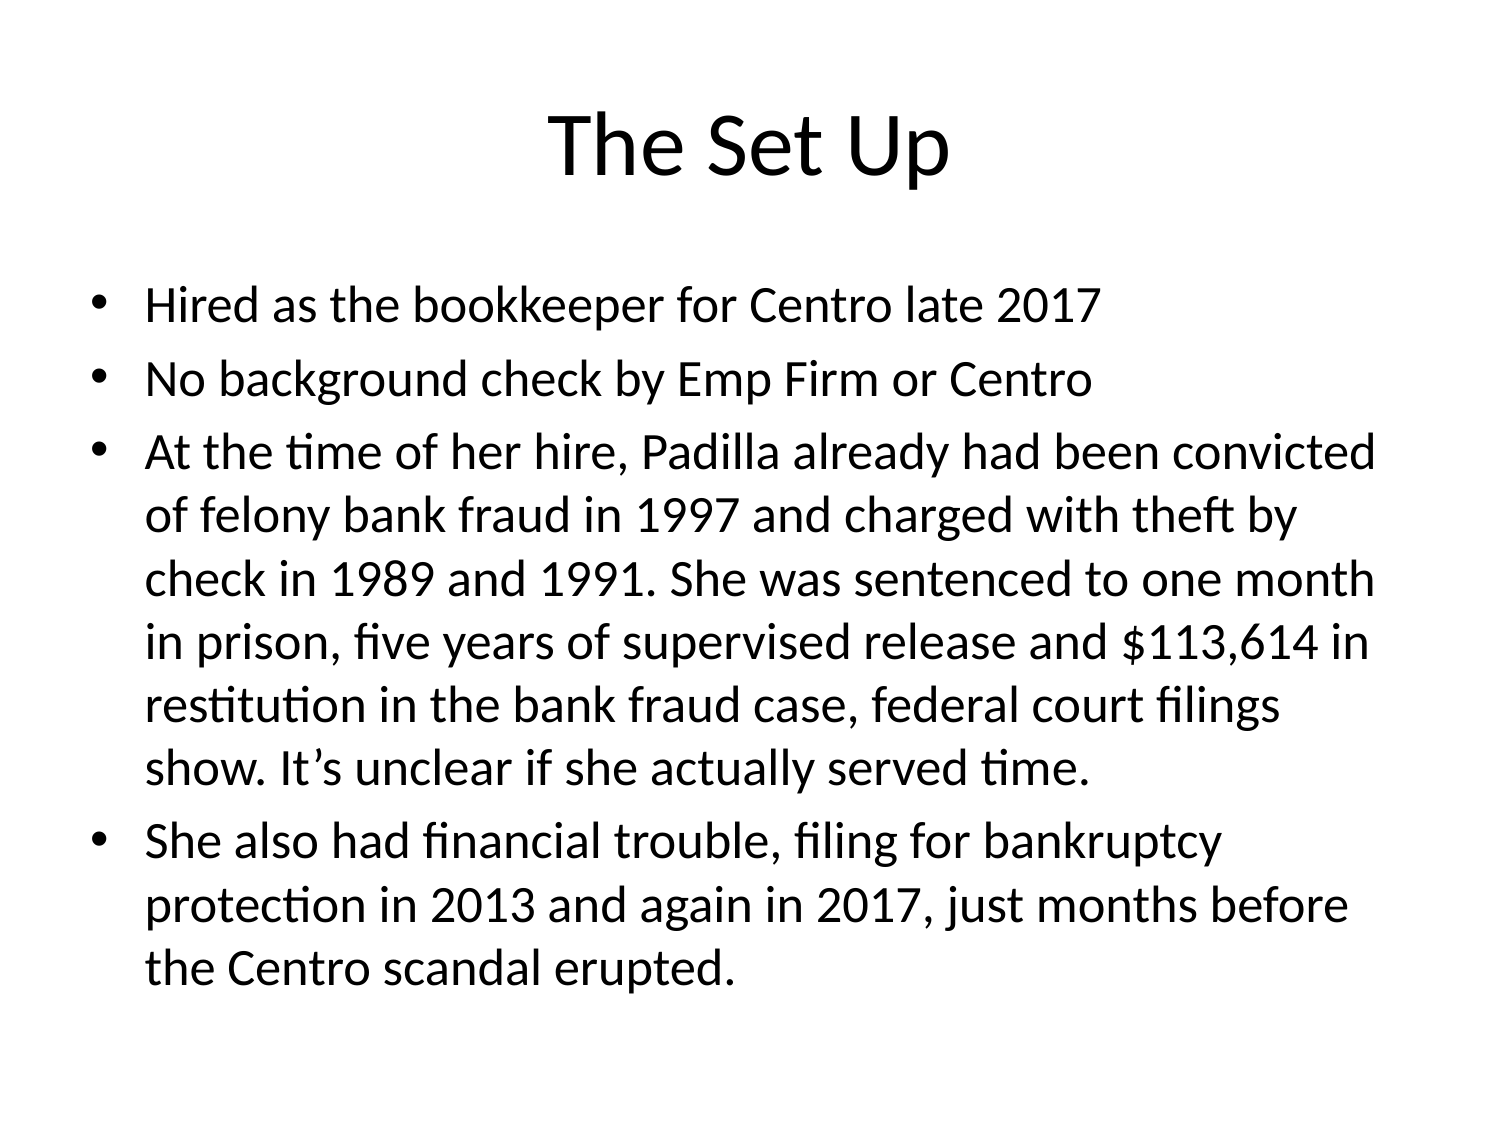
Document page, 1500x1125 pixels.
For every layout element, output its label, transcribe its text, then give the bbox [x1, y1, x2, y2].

title The Set Up [75, 45, 1425, 233]
list Hired as the bookkeeper for Centro late 2017 No background check by Emp Firm or Centro At the time of her hire, Padilla already had been convicted of felony bank fraud in 1997 and charged with theft by check in 1989 and 1991. She was sentenced to one month in prison, five years of supervised release and $113,614 in restitution in the bank fraud case, federal court filings show. It’s unclear if she actually served time. She also had financial trouble, filing for bankruptcy protection in 2013 and again in 2017, just months before the Centro scandal erupted. [75, 262, 1425, 1005]
